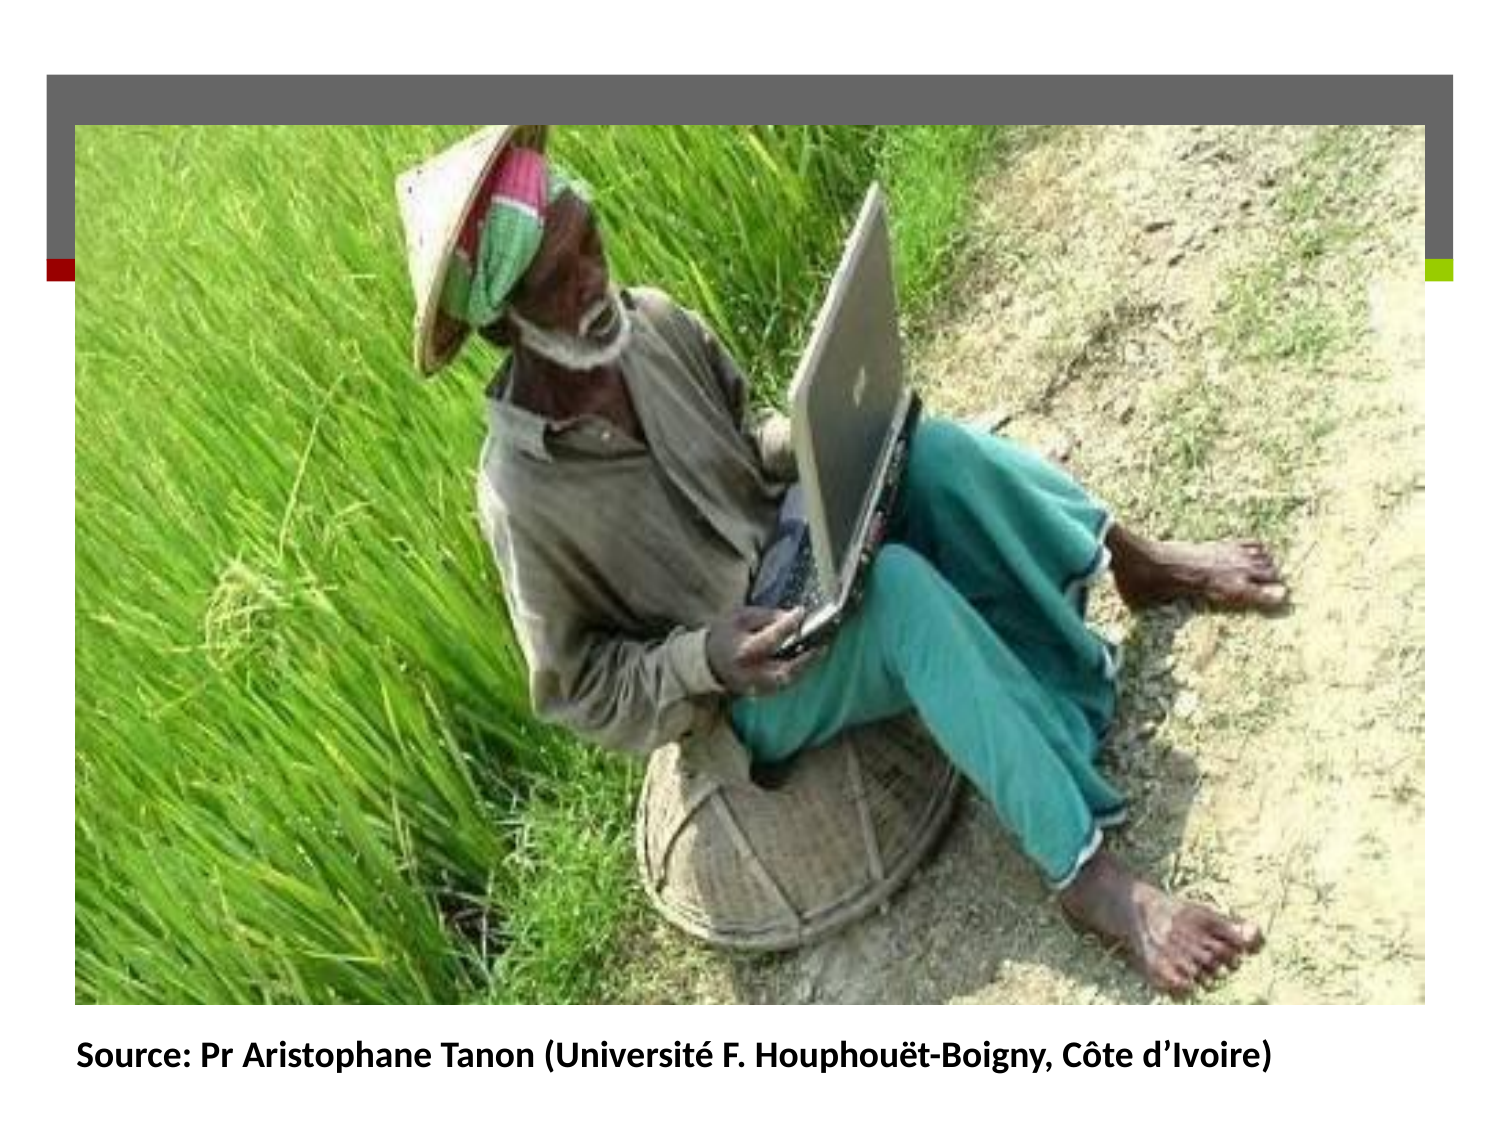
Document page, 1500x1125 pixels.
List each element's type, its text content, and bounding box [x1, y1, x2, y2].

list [74, 124, 1426, 1006]
text_box Source: Pr Aristophane Tanon (Université F. Houphouët-Boigny, Côte d’Ivoire) [53, 1023, 1500, 1083]
